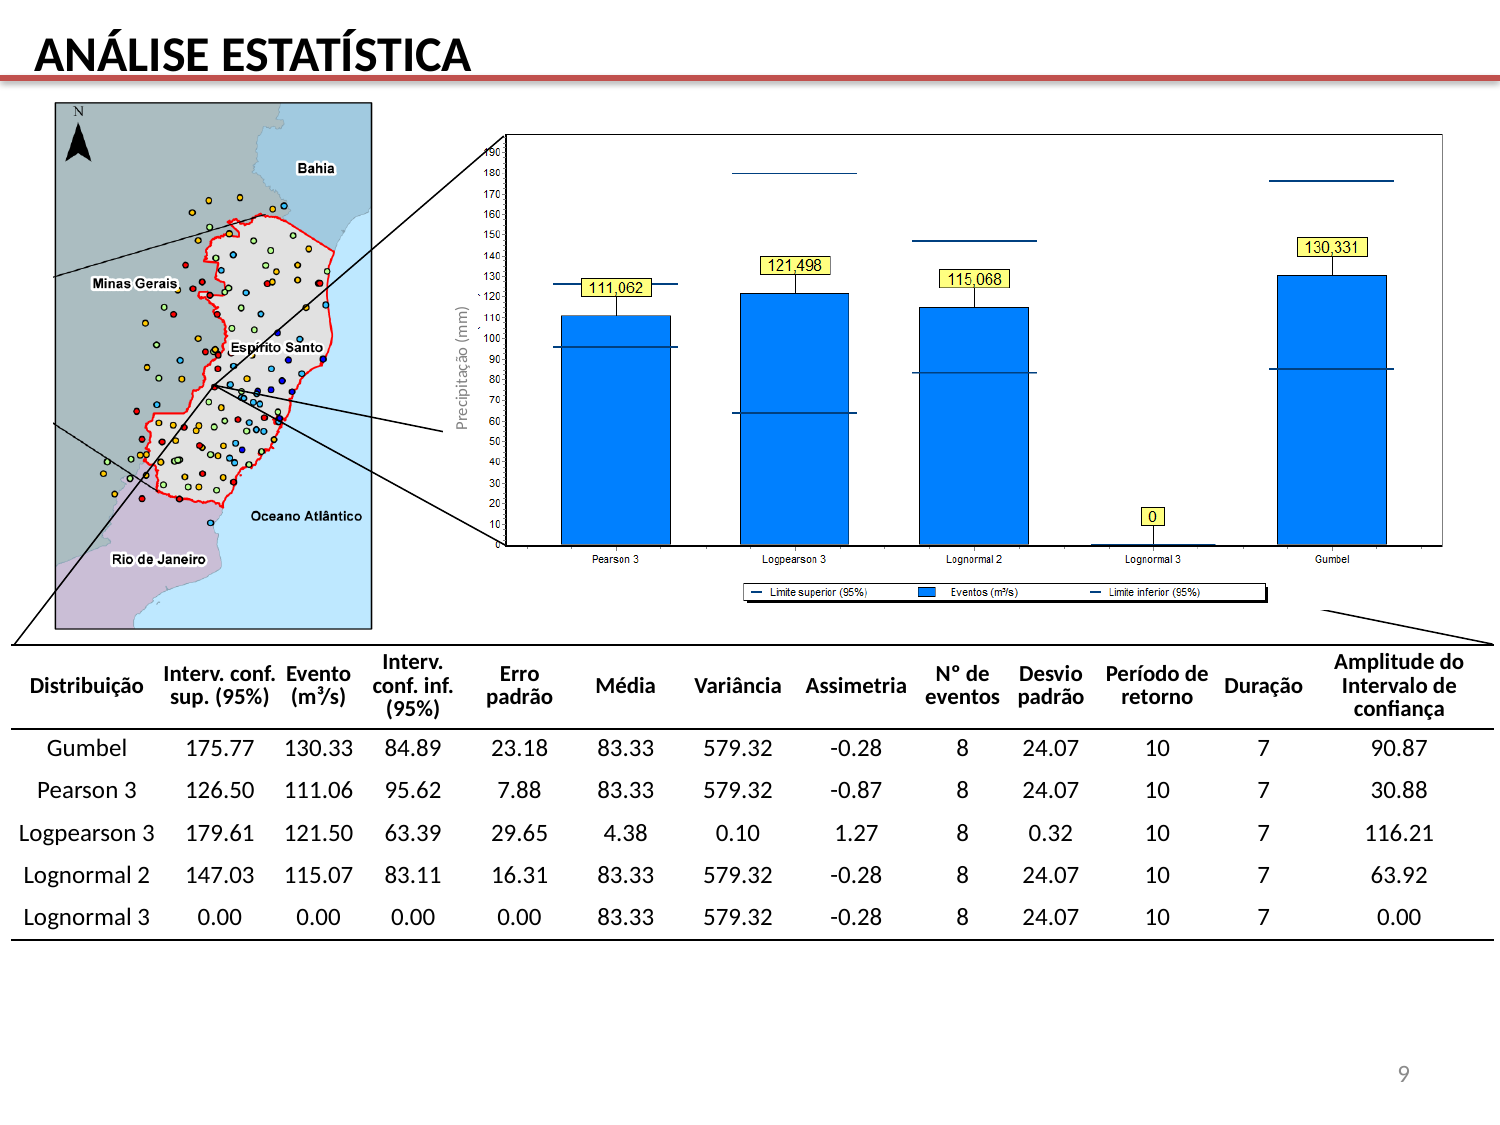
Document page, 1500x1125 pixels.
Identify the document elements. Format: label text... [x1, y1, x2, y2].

table_cell 24.07 [1010, 898, 1092, 939]
table_cell 0.00 [277, 898, 360, 939]
table_cell 10 [1092, 730, 1222, 771]
table_cell 90.87 [1305, 730, 1494, 771]
table_cell Pearson 3 [11, 771, 163, 813]
table_cell 0.32 [1010, 813, 1092, 856]
table_header Interv. conf. sup. (95%) [163, 652, 277, 728]
table_cell 7.88 [466, 771, 573, 813]
table_cell 7 [1222, 856, 1305, 898]
table_cell Logpearson 3 [11, 813, 163, 856]
table_cell 147.03 [163, 856, 277, 898]
table_cell -0.28 [797, 730, 916, 771]
table_cell 7 [1222, 730, 1305, 771]
table_cell Gumbel [11, 730, 163, 771]
table_cell 63.39 [360, 813, 466, 856]
table_cell 1.27 [797, 813, 916, 856]
table_cell 8 [916, 856, 1010, 898]
table_cell 29.65 [466, 813, 573, 856]
table_header Desvio padrão [1010, 652, 1092, 728]
table_header Interv. conf. inf. (95%) [360, 652, 466, 728]
table_cell 175.77 [163, 730, 277, 771]
table_cell 16.31 [466, 856, 573, 898]
table_cell 121.50 [277, 813, 360, 856]
table_header Período de retorno [1092, 652, 1222, 728]
table_cell 84.89 [360, 730, 466, 771]
table_cell 7 [1222, 771, 1305, 813]
table_header Média [573, 652, 679, 728]
table_header Variância [679, 652, 797, 728]
table_cell Lognormal 3 [11, 898, 163, 939]
table_cell 8 [916, 771, 1010, 813]
table_cell 30.88 [1305, 771, 1494, 813]
slide_number 9 [1074, 1042, 1425, 1103]
table_cell 10 [1092, 898, 1222, 939]
table_cell 115.07 [277, 856, 360, 898]
table_cell 0.00 [360, 898, 466, 939]
table_cell 579.32 [679, 898, 797, 939]
table_cell 24.07 [1010, 730, 1092, 771]
table_cell 23.18 [466, 730, 573, 771]
table_cell 83.33 [573, 730, 679, 771]
table_cell 10 [1092, 771, 1222, 813]
table_cell 7 [1222, 898, 1305, 939]
table_cell 7 [1222, 813, 1305, 856]
table_cell -0.87 [797, 771, 916, 813]
table_header Amplitude do Intervalo de confiança [1305, 650, 1494, 728]
table_cell 116.21 [1305, 813, 1494, 856]
table_cell 83.33 [573, 771, 679, 813]
table_header Evento (m³/s) [277, 652, 360, 728]
table_cell 111.06 [277, 771, 360, 813]
table_cell 579.32 [679, 856, 797, 898]
table_cell 83.33 [573, 898, 679, 939]
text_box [13, 385, 1493, 646]
table_cell 8 [916, 898, 1010, 939]
table_cell Lognormal 2 [11, 856, 163, 898]
table_cell 0.00 [466, 898, 573, 939]
table_cell 24.07 [1010, 856, 1092, 898]
table_header Nº de eventos [916, 652, 1010, 728]
table_cell 579.32 [679, 771, 797, 813]
table_cell 95.62 [360, 771, 466, 813]
table_cell 10 [1092, 856, 1222, 898]
picture [52, 95, 376, 385]
table_cell 0.00 [163, 898, 277, 939]
table_cell 4.38 [573, 813, 679, 856]
table_cell 10 [1092, 813, 1222, 856]
table_cell 83.11 [360, 856, 466, 898]
table_cell 579.32 [679, 730, 797, 771]
table_header Erro padrão [466, 652, 573, 728]
table_cell 8 [916, 813, 1010, 856]
table_cell 63.92 [1305, 856, 1494, 898]
table_cell 0.10 [679, 813, 797, 856]
table_header Assimetria [797, 652, 916, 728]
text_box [213, 125, 1448, 610]
text_box ANÁLISE ESTATÍSTICA [19, 14, 488, 77]
table_cell -0.28 [797, 898, 916, 939]
table_cell 130.33 [277, 730, 360, 771]
table_cell -0.28 [797, 856, 916, 898]
table_cell 8 [916, 730, 1010, 771]
table_cell 179.61 [163, 813, 277, 856]
table_header Distribuição [11, 650, 163, 728]
table_cell 0.00 [1305, 898, 1494, 939]
table_header Duração [1222, 652, 1305, 728]
table_cell 83.33 [573, 856, 679, 898]
table_cell 24.07 [1010, 771, 1092, 813]
table_cell 126.50 [163, 771, 277, 813]
